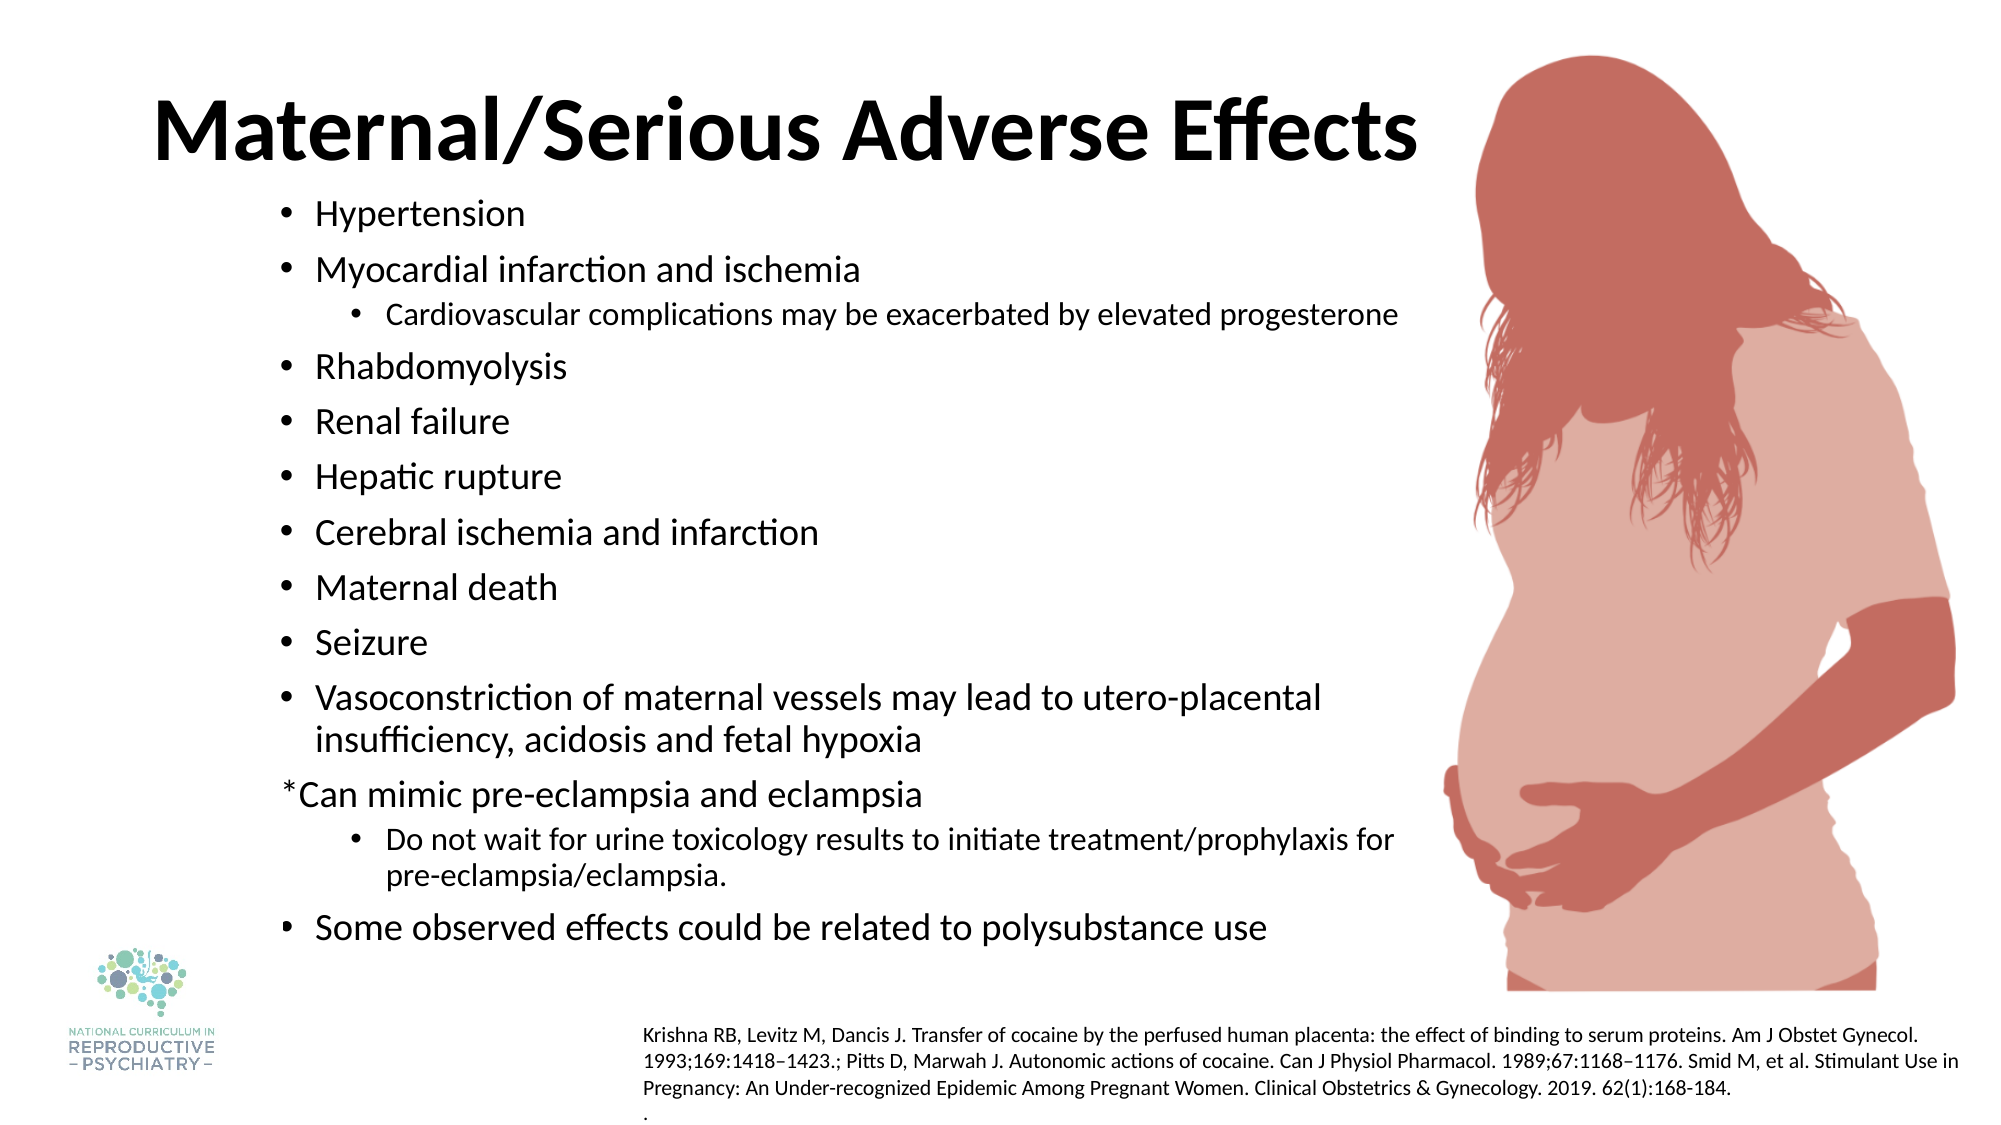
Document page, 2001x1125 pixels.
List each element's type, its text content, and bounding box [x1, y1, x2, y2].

title Maternal/Serious Adverse Effects [137, 22, 1427, 240]
picture [1429, 22, 1992, 1014]
text_box Krishna RB, Levitz M, Dancis J. Transfer of cocaine by the perfused human placenta: the effect of binding to serum proteins. Am J Obstet Gynecol. 1993;169:1418–1423.; Pitts D, Marwah J. Autonomic actions of cocaine. Can J Physiol Pharmacol. 1989;67:1168–1176. Smid M, et al. Stimulant Use in Pregnancy: An Under-recognized Epidemic Among Pregnant Women. Clinical Obstetrics & Gynecology. 2019. 62(1):168-184. . [628, 1013, 2000, 1125]
list Hypertension Myocardial infarction and ischemia Cardiovascular complications may be exacerbated by elevated progesterone Rhabdomyolysis Renal failure Hepatic rupture Cerebral ischemia and infarction Maternal death Seizure Vasoconstriction of maternal vessels may lead to utero-placental insufficiency, acidosis and fetal hypoxia *Can mimic pre-eclampsia and eclampsia Do not wait for urine toxicology results to initiate treatment/prophylaxis for pre-eclampsia/eclampsia. Some observed effects could be related to polysubstance use [264, 186, 1424, 978]
picture [0, 900, 283, 1125]
